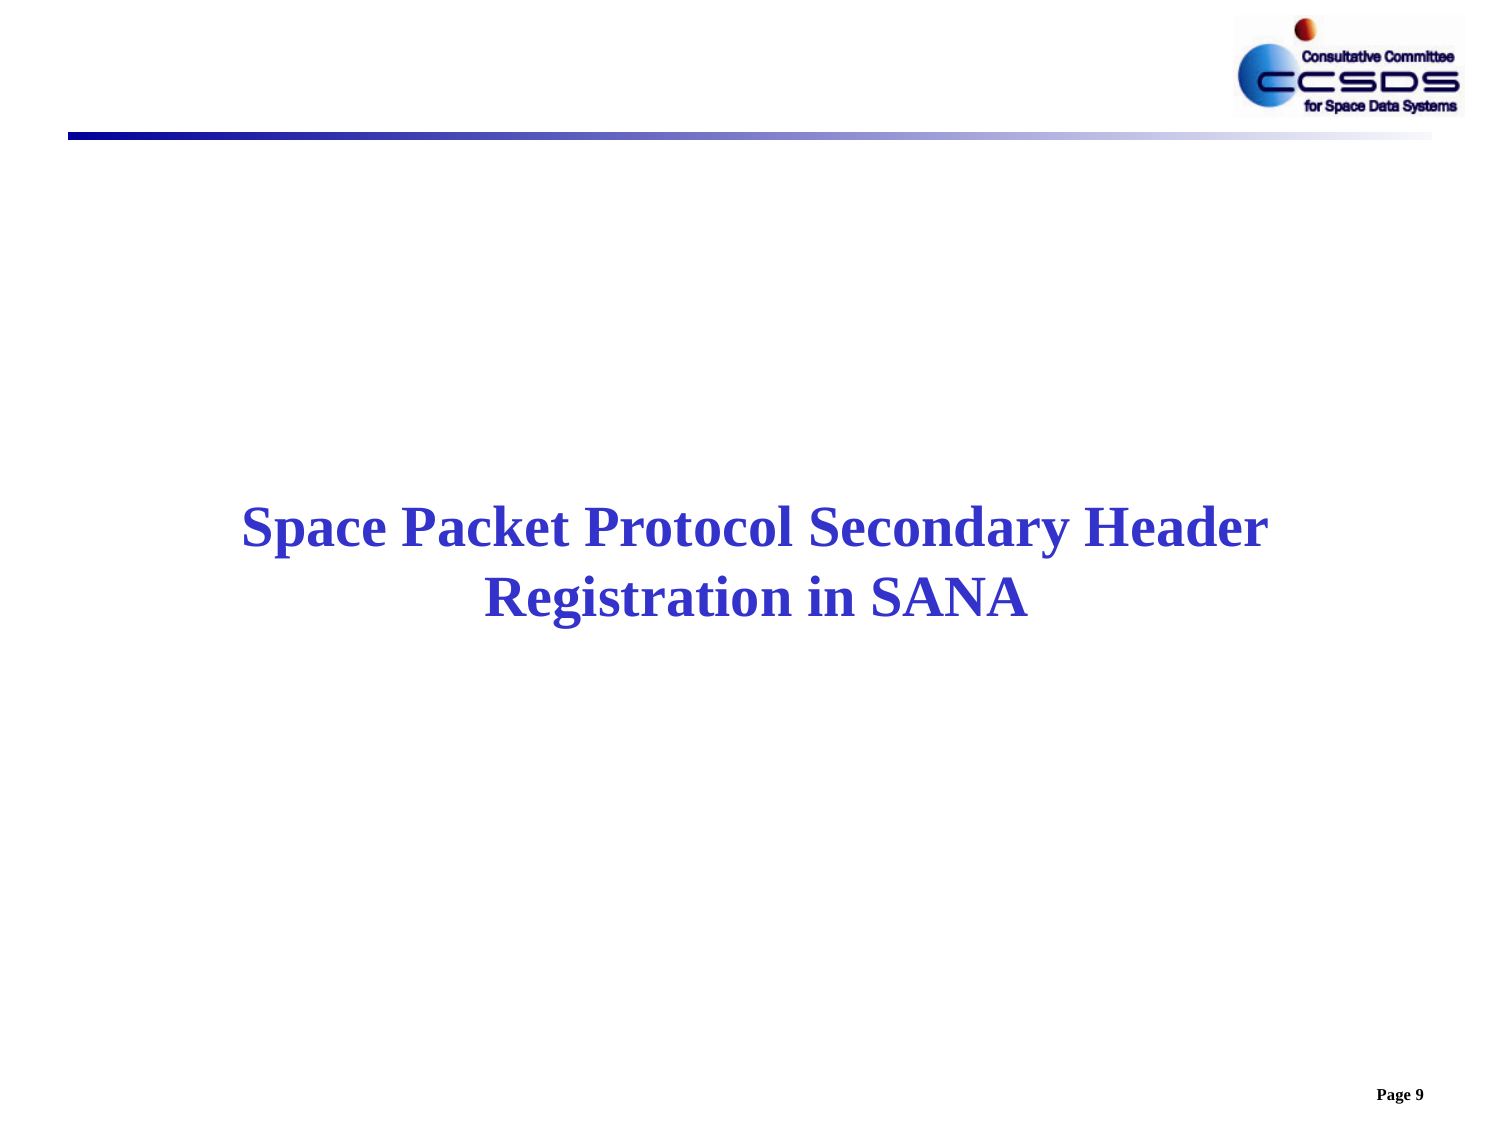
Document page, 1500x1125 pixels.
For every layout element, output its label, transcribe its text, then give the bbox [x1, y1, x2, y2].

picture [1233, 15, 1465, 118]
title Space Packet Protocol Secondary Header Registration in SANA [224, 437, 1301, 679]
